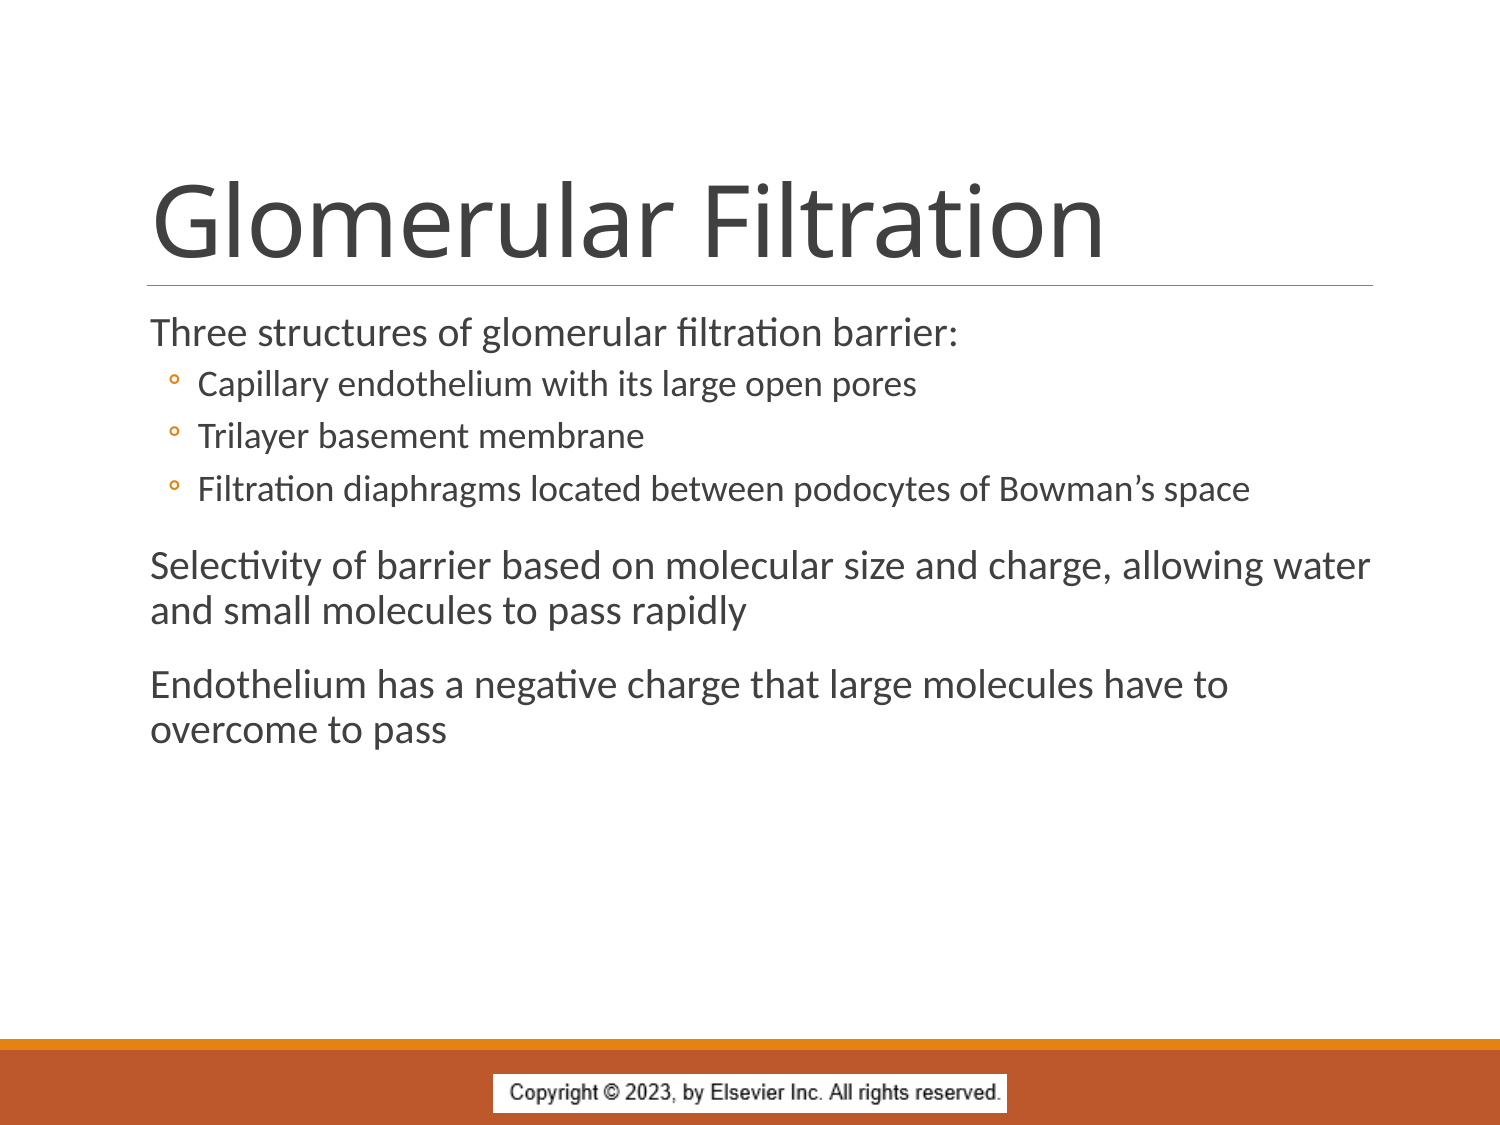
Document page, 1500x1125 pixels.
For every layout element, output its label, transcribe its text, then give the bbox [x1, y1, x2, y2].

picture [493, 1074, 1007, 1113]
title Glomerular Filtration [135, 47, 1373, 285]
list Three structures of glomerular filtration barrier: Capillary endothelium with its large open pores Trilayer basement membrane Filtration diaphragms located between podocytes of Bowman’s space Selectivity of barrier based on molecular size and charge, allowing water and small molecules to pass rapidly Endothelium has a negative charge that large molecules have to overcome to pass [135, 302, 1373, 963]
